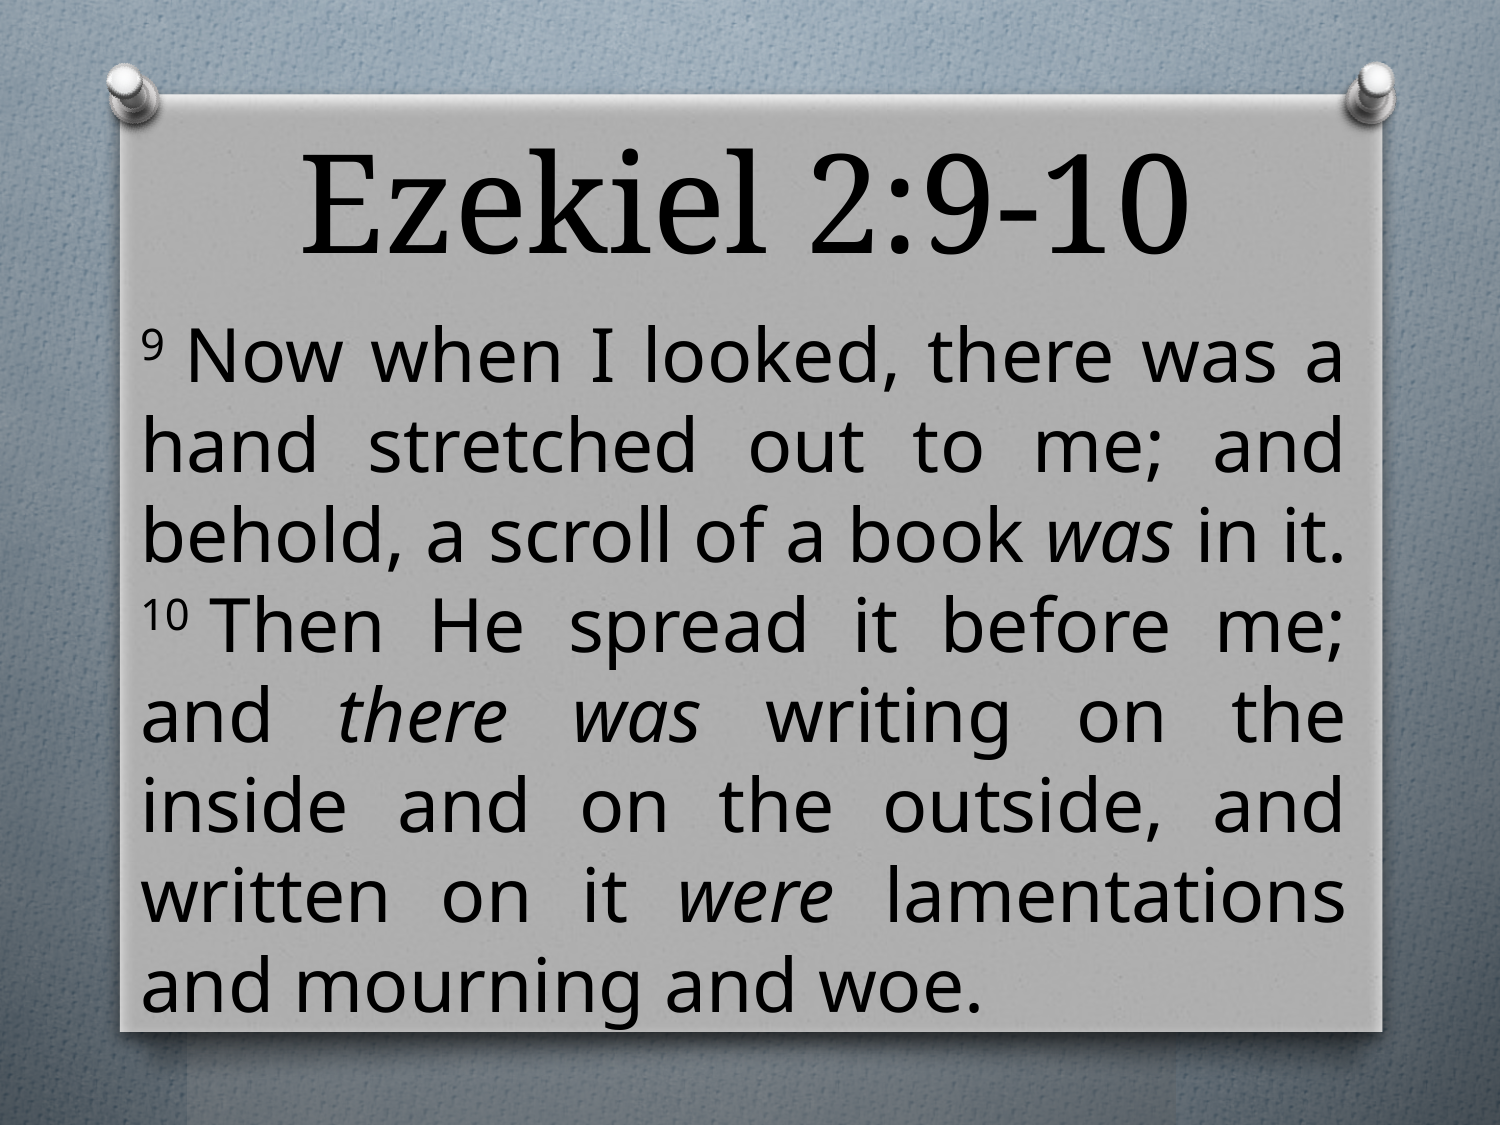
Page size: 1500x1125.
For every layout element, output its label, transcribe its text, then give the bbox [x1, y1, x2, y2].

list 9 Now when I looked, there was a hand stretched out to me; and behold, a scroll of a book was in it. 10 Then He spread it before me; and there was writing on the inside and on the outside, and written on it were lamentations and mourning and woe. [125, 299, 1363, 1013]
title Ezekiel 2:9-10 [174, 99, 1318, 298]
picture [75, 29, 198, 153]
picture [1317, 35, 1439, 156]
